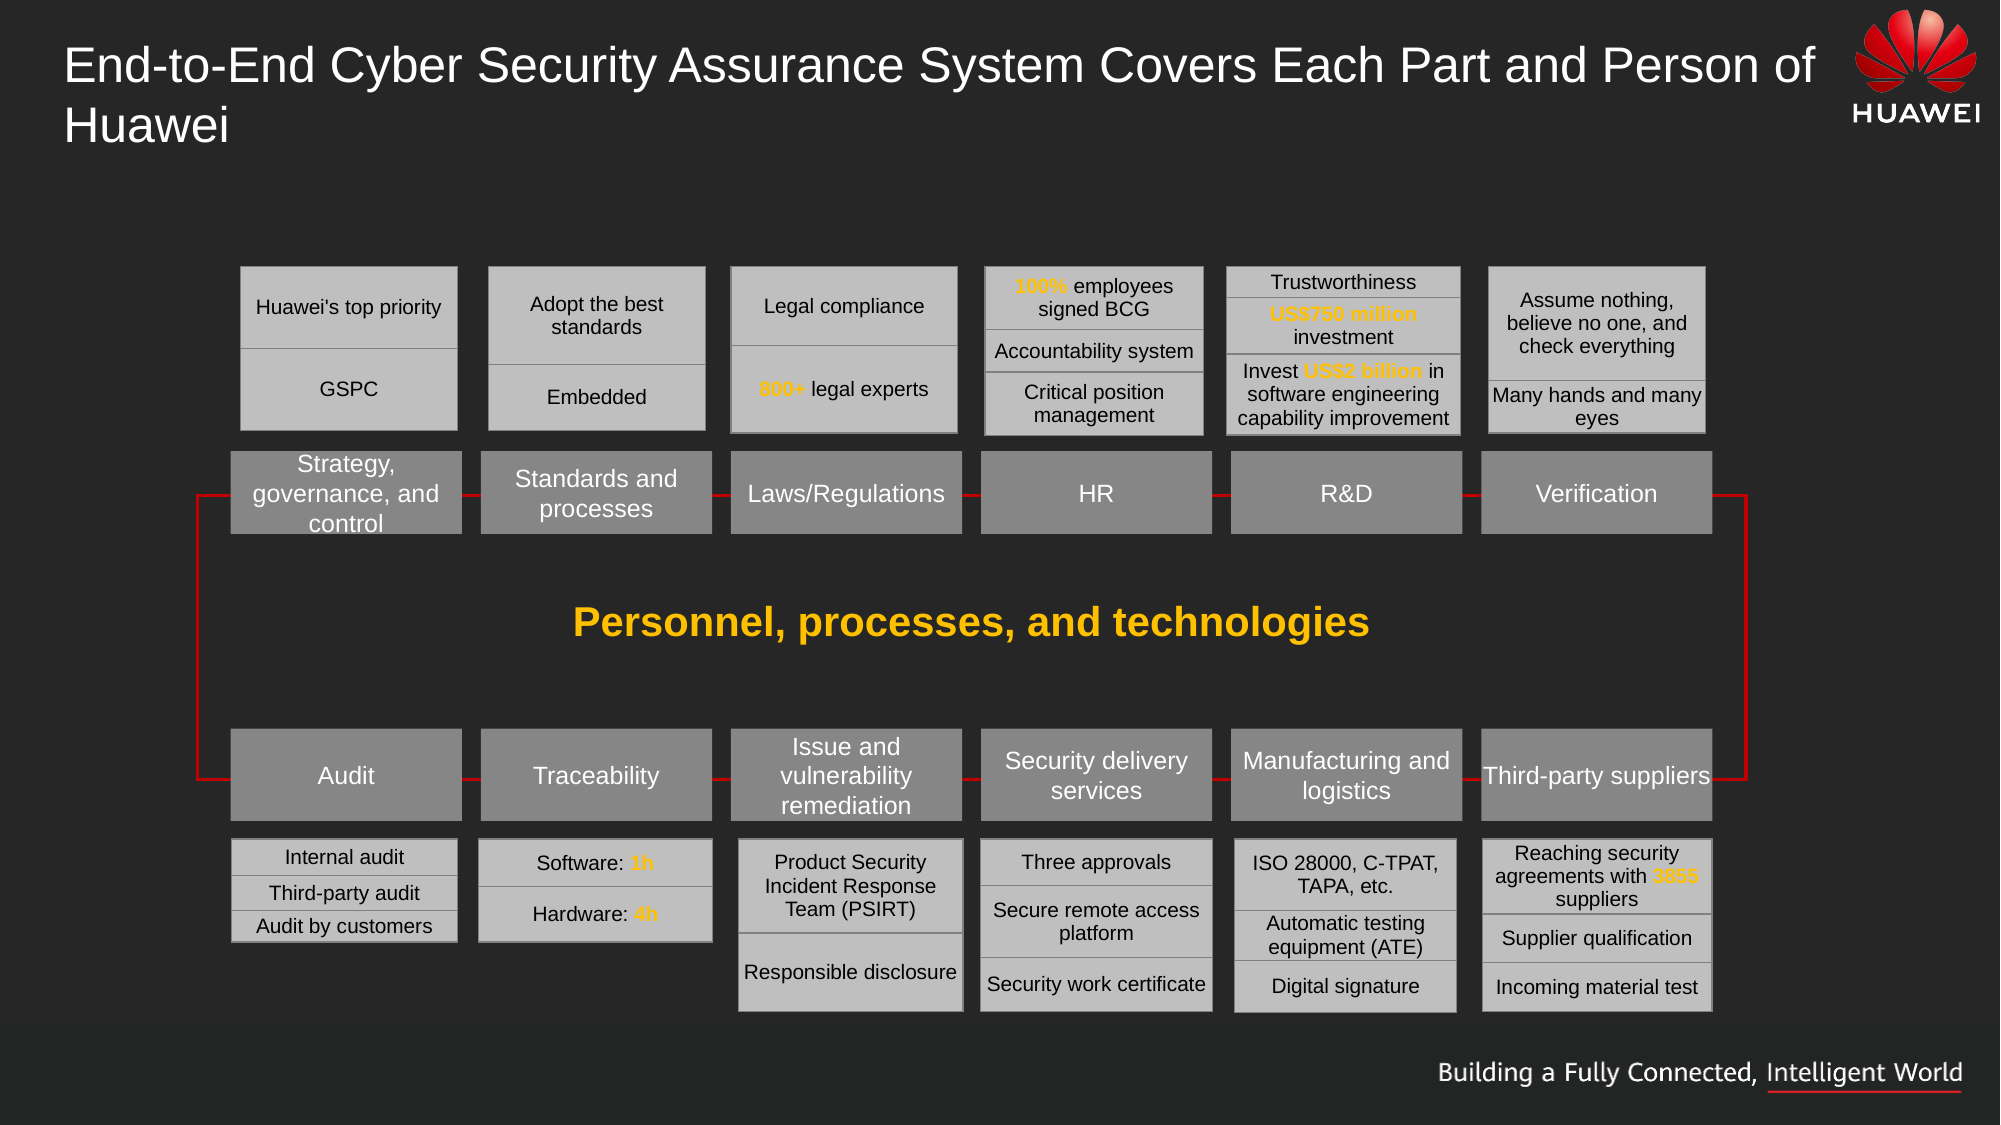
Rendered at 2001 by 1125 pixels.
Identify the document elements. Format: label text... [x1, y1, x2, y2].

table_cell Secure remote access platform [981, 886, 1212, 957]
text_box R&D [1231, 451, 1463, 534]
text_box [197, 495, 1747, 780]
table_cell Automatic testing equipment (ATE) [1235, 911, 1456, 960]
table_header Internal audit [232, 840, 457, 875]
text_box End-to-End Cyber Security Assurance System Covers Each Part and Person of Huawei [63, 32, 1829, 153]
table_cell 800+ legal experts [732, 346, 957, 432]
table_header Adopt the best standards [489, 267, 705, 364]
table_header 100% employees signed BCG [986, 267, 1203, 329]
table_cell Many hands and many eyes [1489, 381, 1705, 432]
text_box Strategy, governance, and control [230, 451, 462, 534]
text_box Third-party suppliers [1481, 728, 1713, 821]
text_box HR [981, 451, 1213, 534]
table_header Legal compliance [732, 267, 957, 345]
table_cell US$750 million investment [1227, 298, 1460, 353]
table_cell Incoming material test [1483, 963, 1711, 1011]
table_header Assume nothing, believe no one, and check everything [1489, 267, 1705, 380]
table_cell Embedded [489, 365, 705, 430]
table_header Reaching security agreements with 3855 suppliers [1483, 840, 1711, 913]
text_box Audit [230, 728, 462, 821]
text_box Security delivery services [981, 728, 1213, 821]
table_cell Critical position management [986, 373, 1203, 435]
text_box Manufacturing and logistics [1231, 728, 1463, 821]
text_box Standards and processes [480, 451, 713, 534]
table_cell Accountability system [986, 330, 1203, 371]
text_box Issue and vulnerability remediation [730, 728, 963, 821]
table_header Three approvals [981, 840, 1212, 885]
table_header Product Security Incident Response Team (PSIRT) [739, 840, 962, 932]
text_box Traceability [480, 728, 713, 821]
table_cell Responsible disclosure [739, 934, 962, 1011]
table_cell Digital signature [1235, 961, 1456, 1012]
table_header Trustworthiness [1227, 267, 1460, 297]
picture [1832, 4, 2000, 123]
text_box Verification [1481, 451, 1713, 534]
table_cell Hardware: 4h [479, 887, 712, 941]
table_header Software: 1h [479, 840, 712, 886]
table_cell GSPC [241, 349, 457, 430]
text_box Personnel, processes, and technologies [394, 562, 1549, 644]
table_cell Third-party audit [232, 876, 457, 910]
table_header Huawei's top priority [241, 267, 457, 348]
table_cell Security work certificate [981, 958, 1212, 1011]
table_header ISO 28000, C-TPAT, TAPA, etc. [1235, 840, 1456, 910]
picture [1406, 1024, 2000, 1125]
text_box Laws/Regulations [730, 451, 963, 534]
table_cell Invest US$2 billion in software engineering capability improvement [1227, 355, 1460, 434]
table_cell Supplier qualification [1483, 915, 1711, 962]
table_cell Audit by customers [232, 911, 457, 941]
